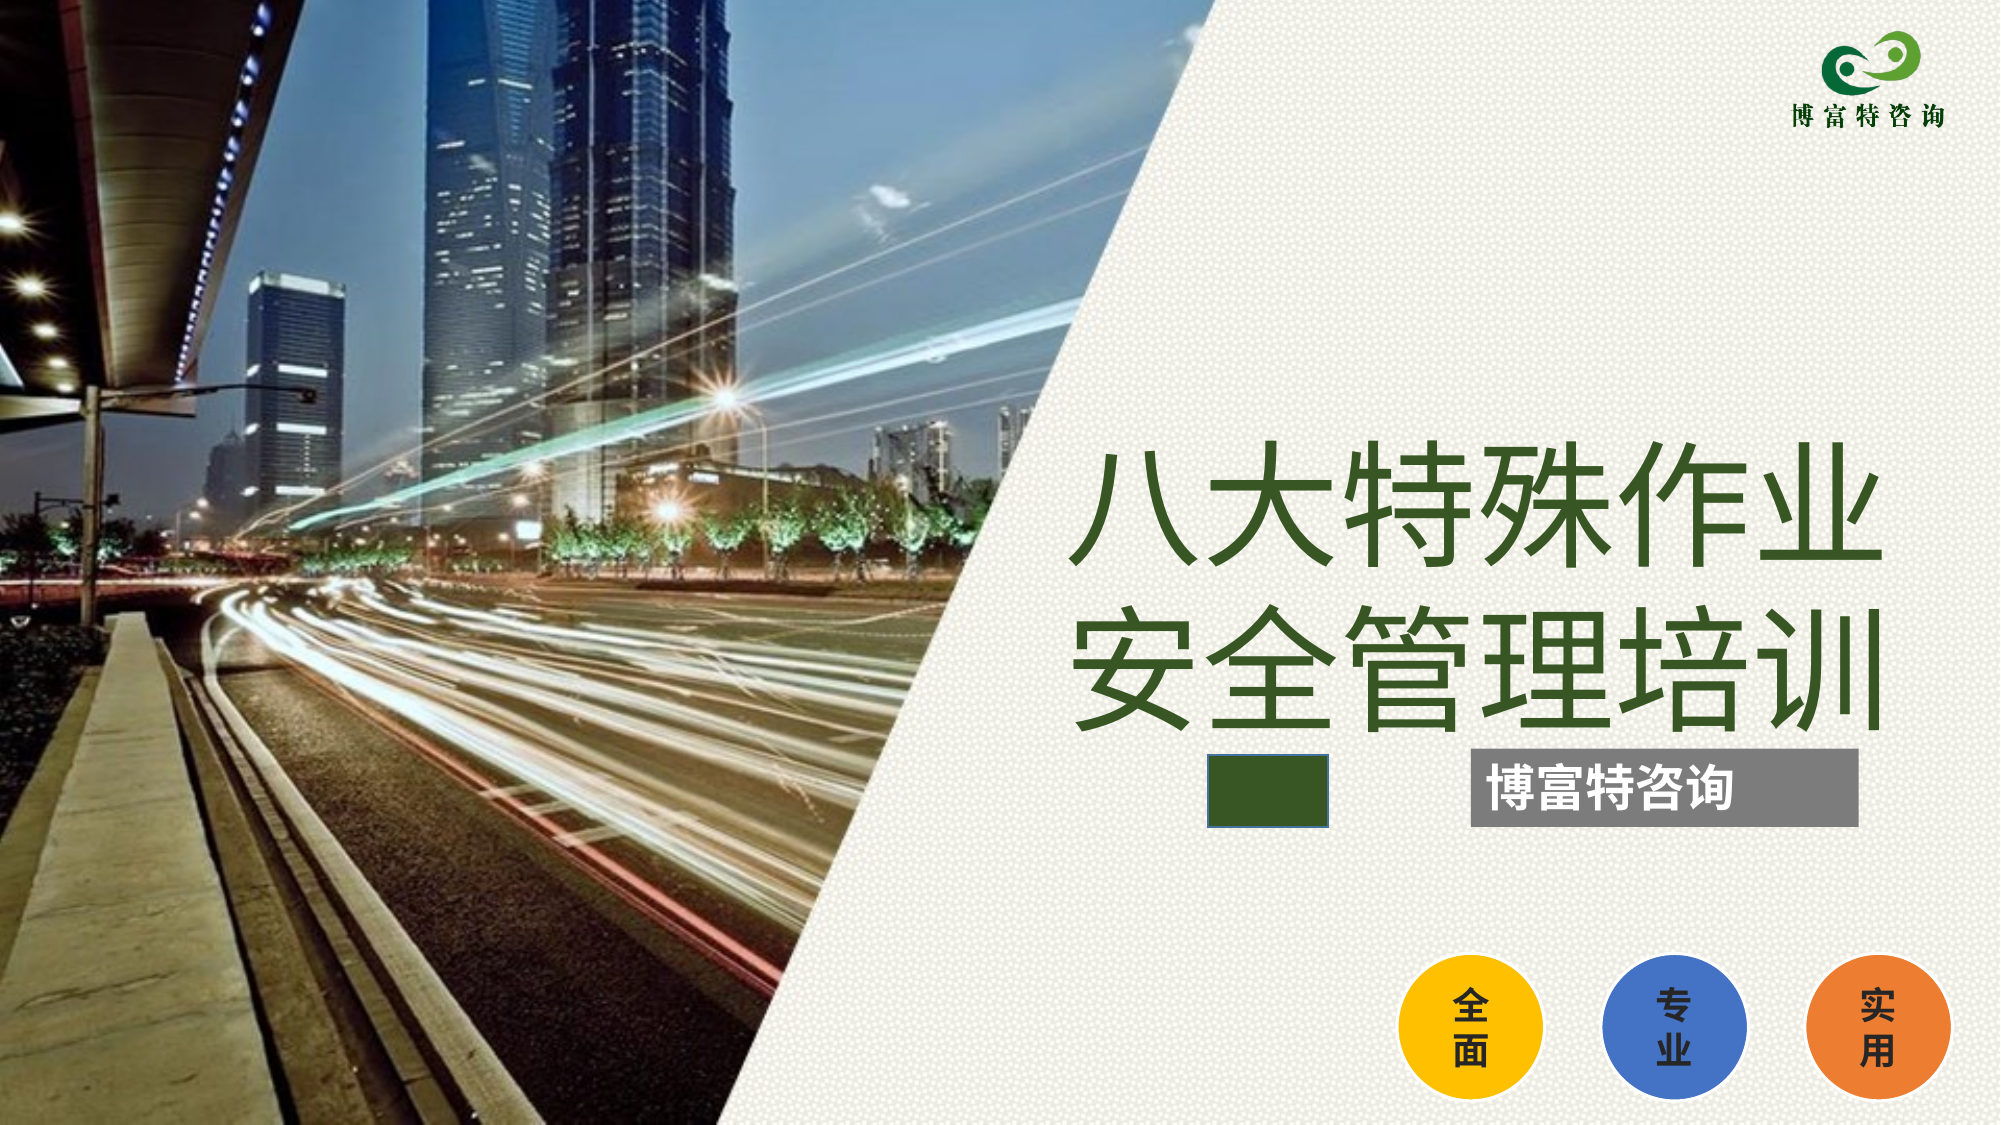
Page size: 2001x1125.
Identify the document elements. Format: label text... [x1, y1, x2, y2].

text_box 实用 [1803, 951, 1954, 1103]
text_box 专业 [1599, 951, 1751, 1103]
text_box 博富特咨询 [1470, 748, 1859, 827]
picture [0, 0, 2001, 1125]
text_box 八大特殊作业 安全管理培训 [891, 411, 1905, 756]
text_box 全面 [1395, 951, 1547, 1103]
text_box [1207, 754, 1329, 828]
